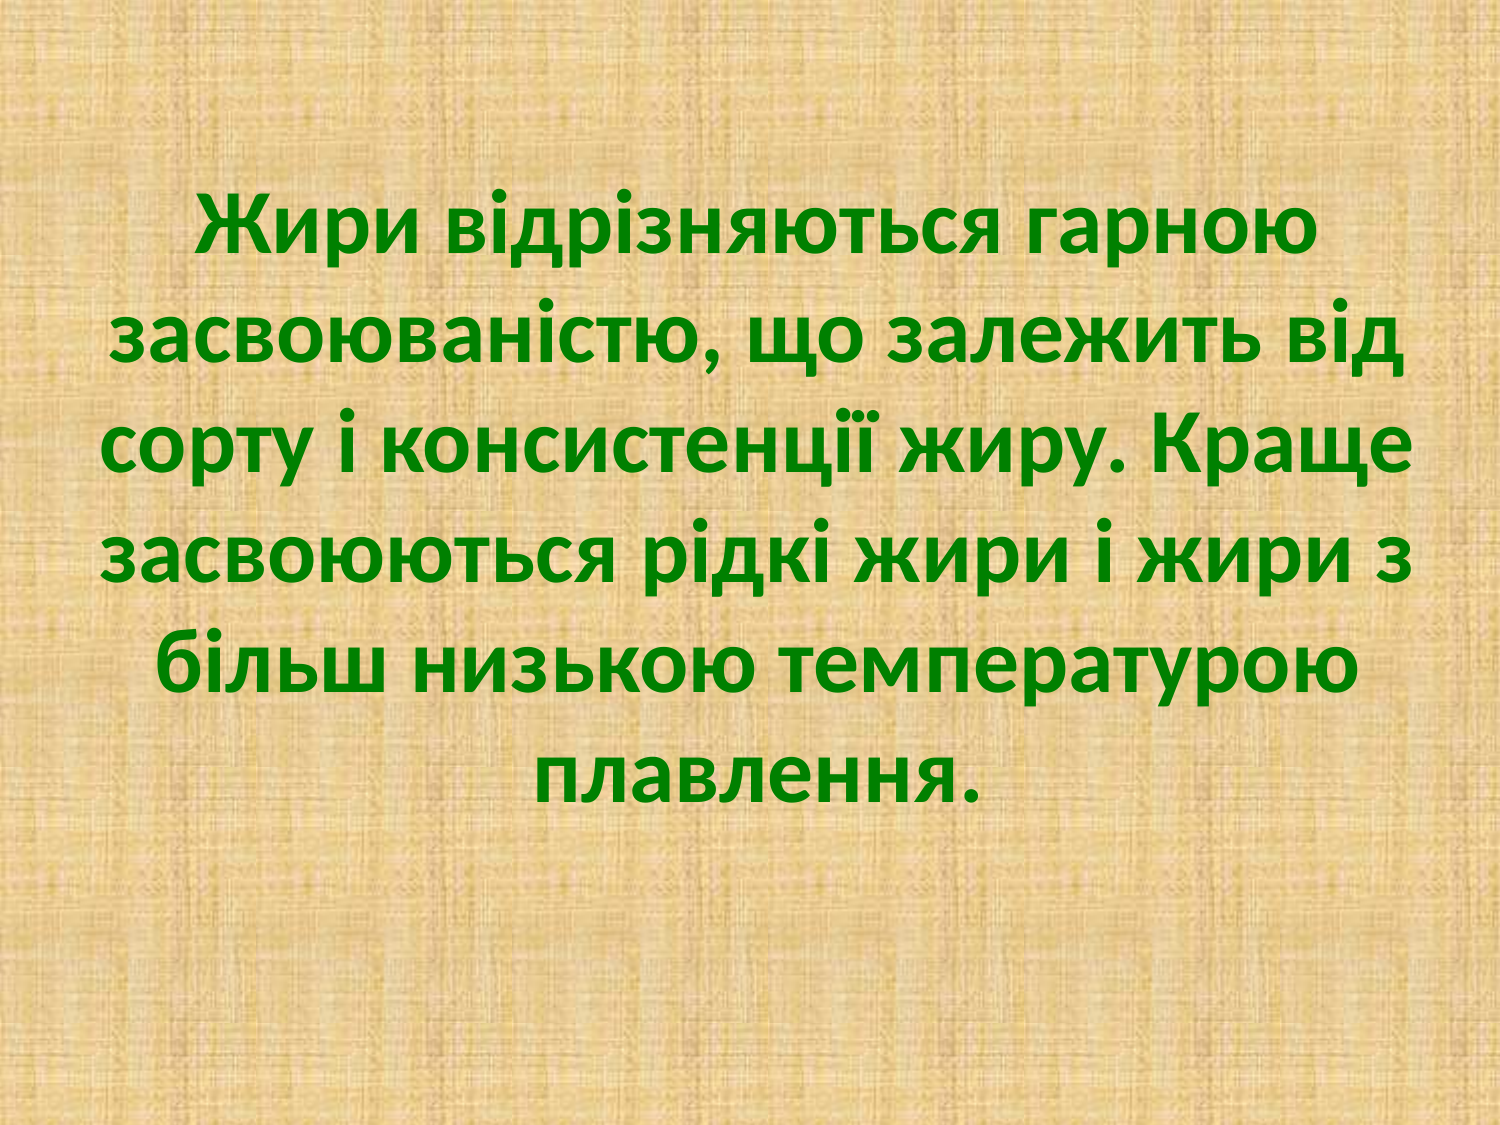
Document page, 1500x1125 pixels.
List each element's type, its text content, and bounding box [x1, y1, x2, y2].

title Жири відрізняються гарною засвоюваністю, що залежить від сорту і консистенції жиру. Краще засвоюються рідкі жири і жири з більш низькою температурою плавлення. [74, 44, 1442, 938]
picture [0, 0, 1500, 1125]
